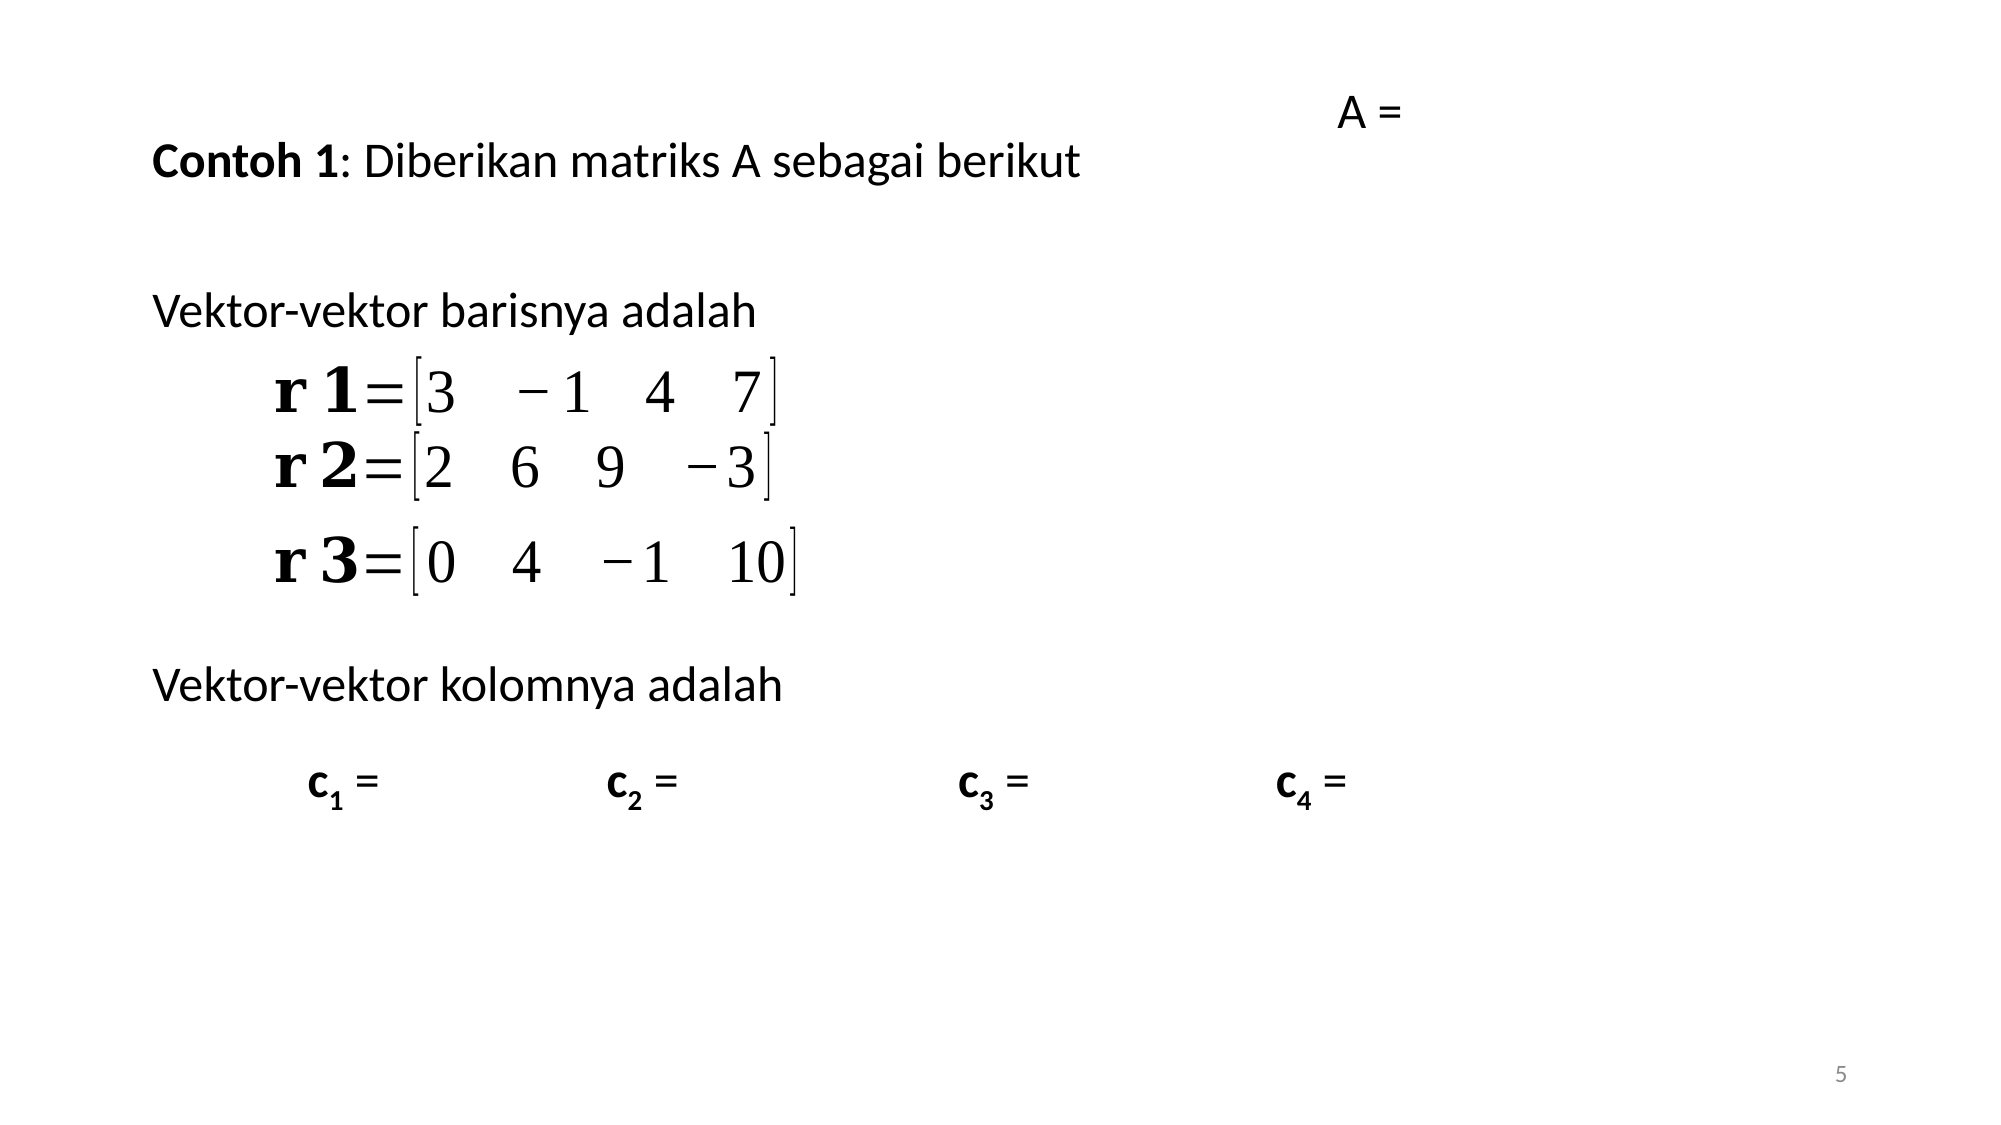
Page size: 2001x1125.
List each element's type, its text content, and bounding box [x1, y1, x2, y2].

slide_number 5 [1412, 1042, 1863, 1103]
list Contoh 1: Diberikan matriks A sebagai berikut Vektor-vektor barisnya adalah Vektor-vektor kolomnya adalah [137, 126, 1863, 1014]
